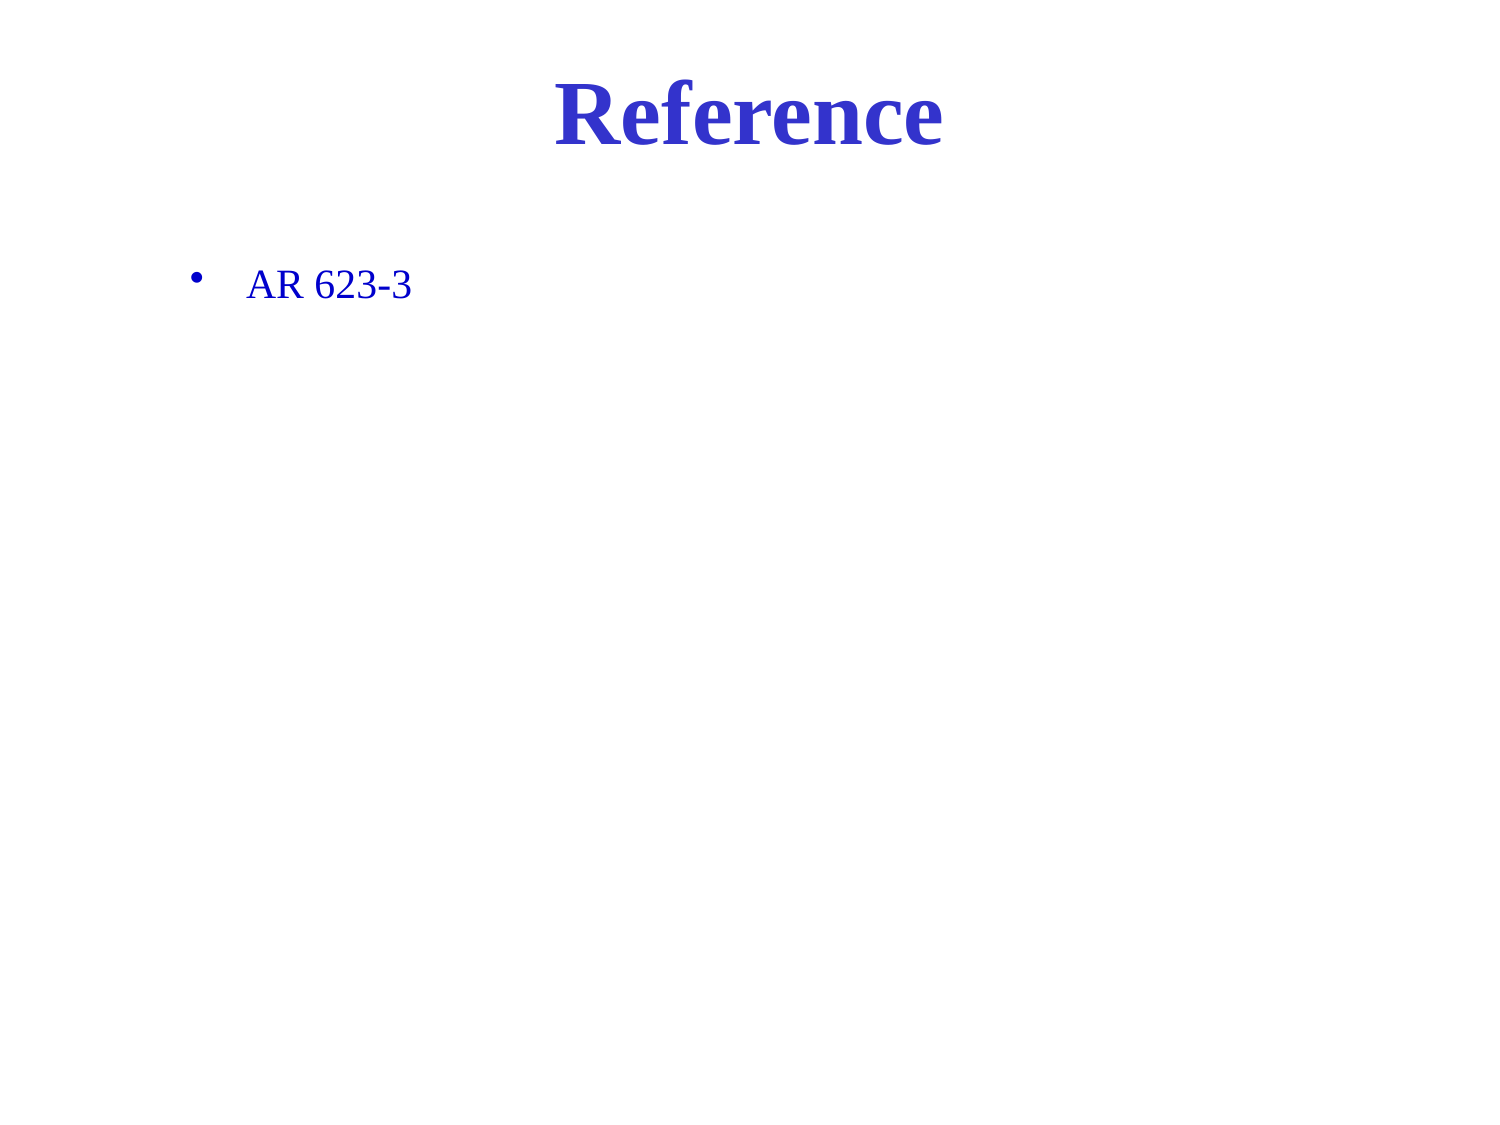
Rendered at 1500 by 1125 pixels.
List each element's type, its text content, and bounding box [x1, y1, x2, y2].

title Reference [75, 45, 1425, 233]
list AR 623-3 [174, 249, 1500, 993]
